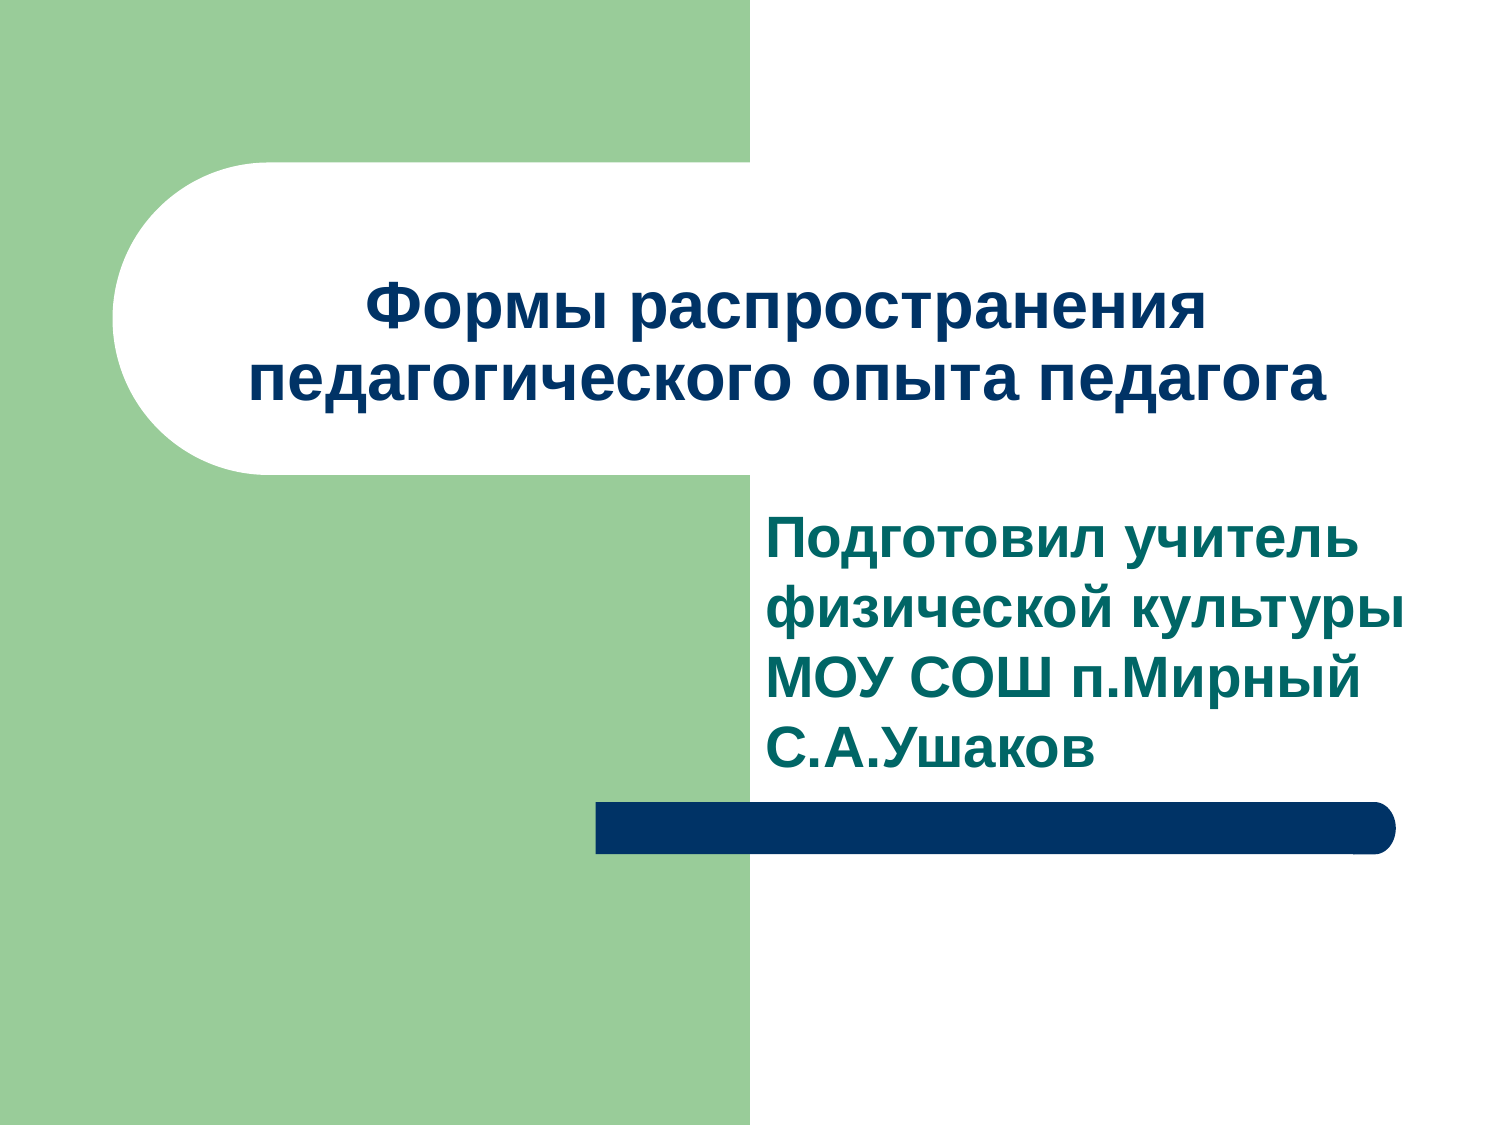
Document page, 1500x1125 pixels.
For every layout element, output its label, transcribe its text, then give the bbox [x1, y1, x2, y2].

title Формы распространения педагогического опыта педагога [112, 30, 1463, 540]
subtitle Подготовил учитель физической культуры МОУ СОШ п.Мирный С.А.Ушаков [749, 526, 1459, 788]
